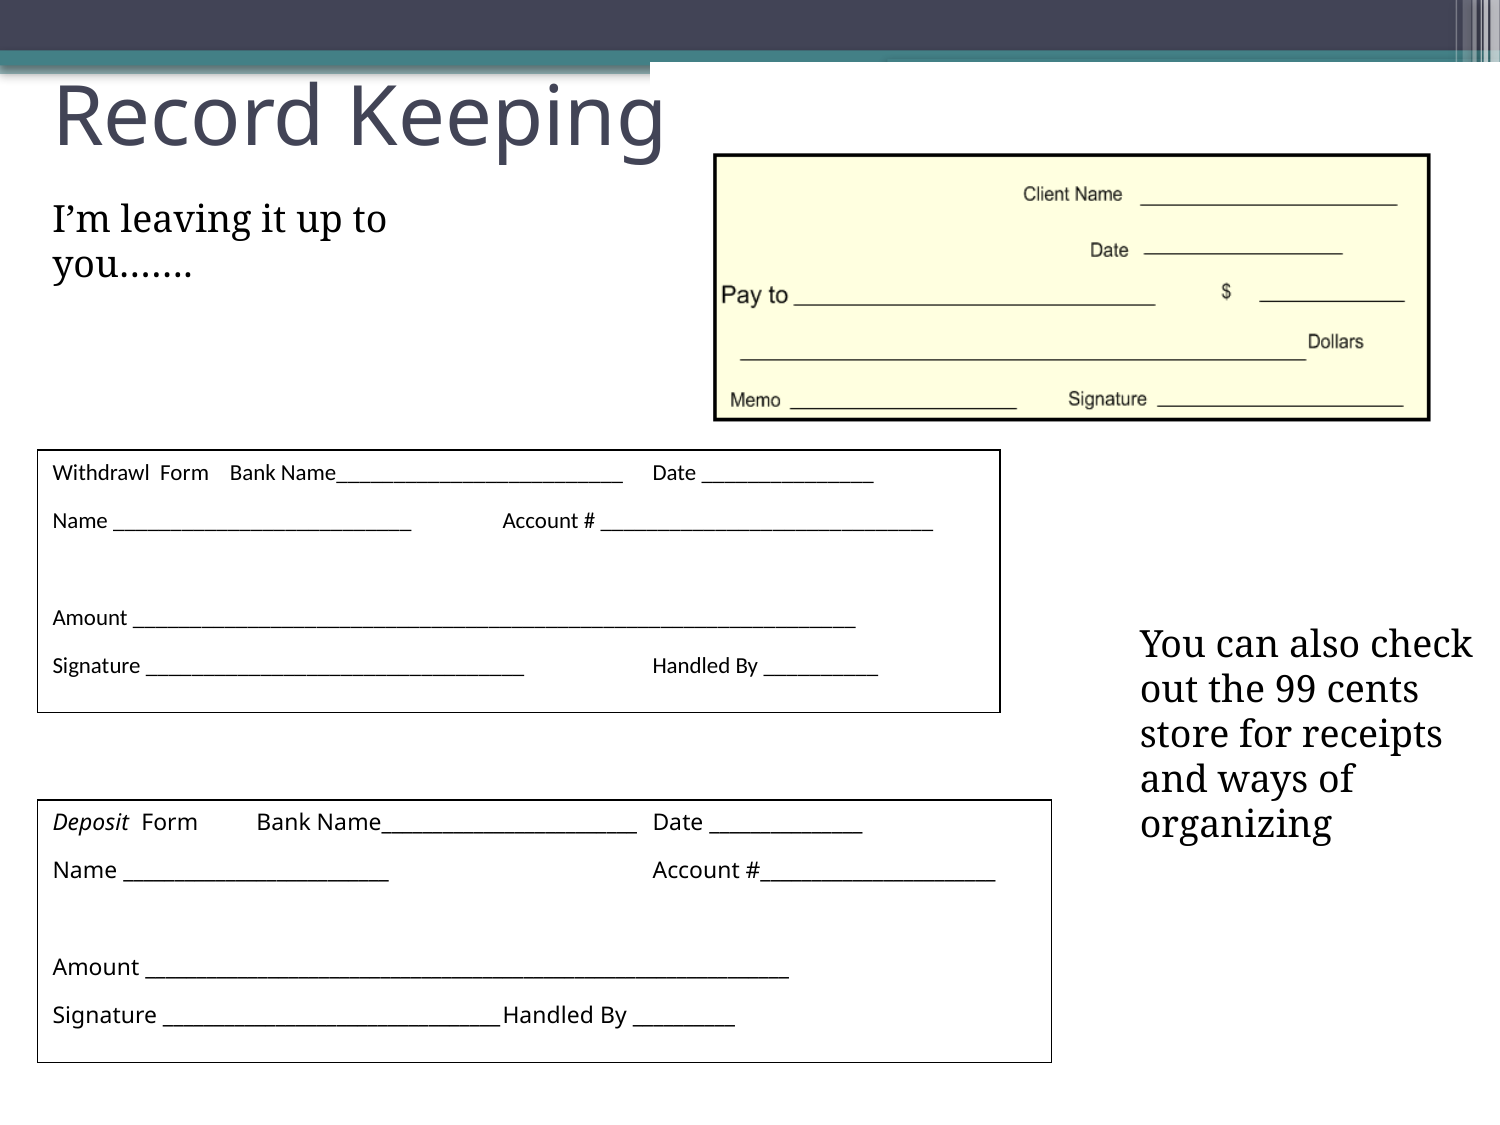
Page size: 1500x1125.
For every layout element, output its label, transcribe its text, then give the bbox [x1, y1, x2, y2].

picture [649, 62, 1500, 492]
text_box Withdrawl Form Bank Name_________________________ Date _______________ Name __________________________ Account # _____________________________ Amount _______________________________________________________________ Signature _________________________________ Handled By __________ [37, 450, 1000, 713]
text_box You can also check out the 99 cents store for receipts and ways of organizing [1124, 612, 1500, 853]
title Record Keeping [37, 24, 1388, 200]
text_box Deposit Form Bank Name_________________________ Date _______________ Name __________________________ Account #_______________________ Amount _______________________________________________________________ Signature _________________________________ Handled By __________ [37, 800, 1052, 1063]
text_box I’m leaving it up to you……. [37, 187, 475, 293]
